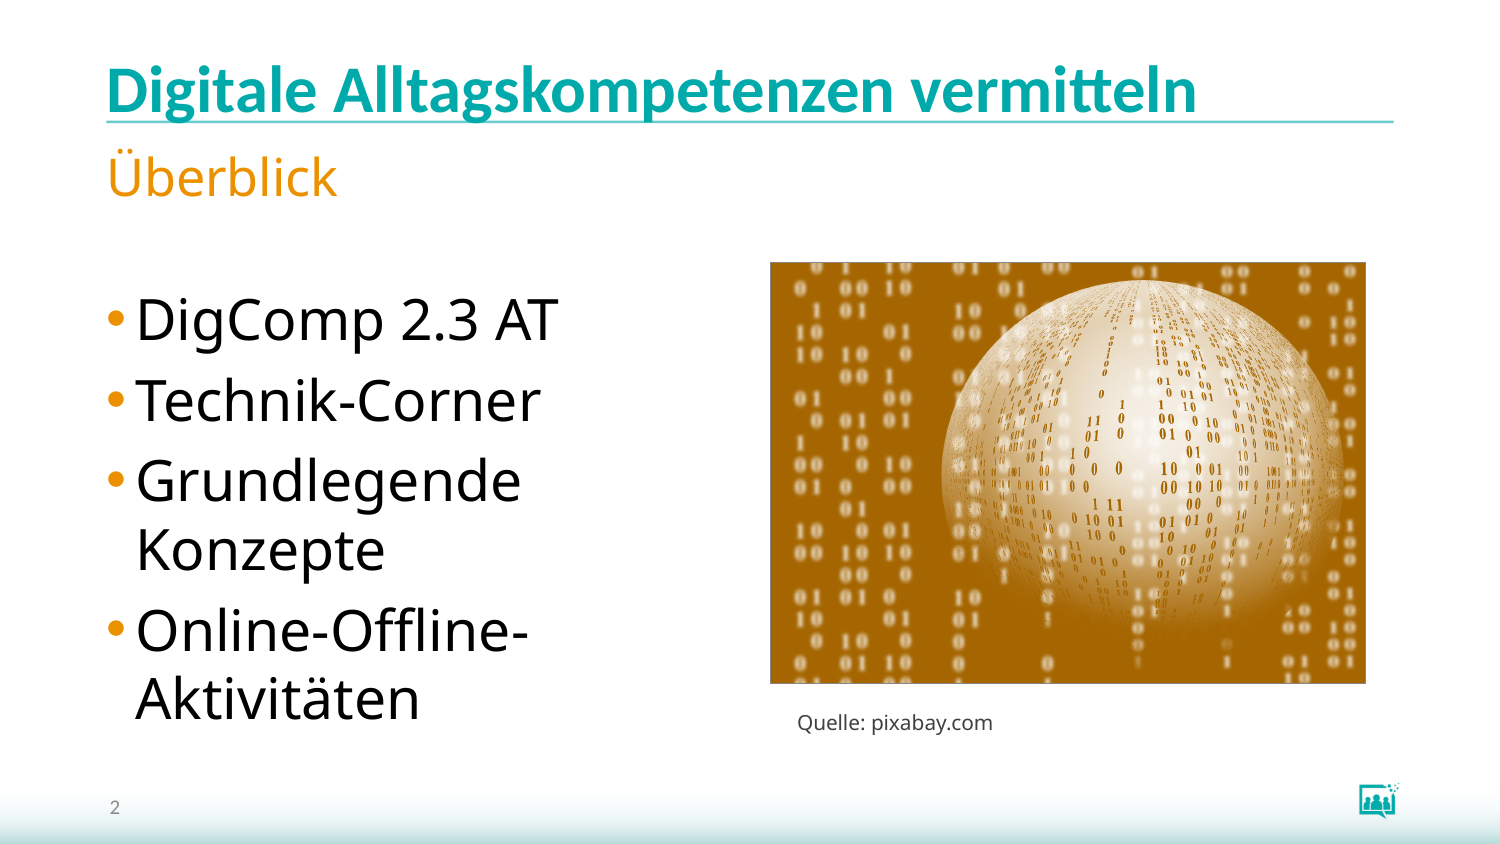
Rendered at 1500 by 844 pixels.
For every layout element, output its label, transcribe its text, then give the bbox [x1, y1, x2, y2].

list DigComp 2.3 AT Technik-Corner Grundlegende Konzepte Online-Offline-Aktivitäten [106, 283, 750, 733]
slide_number 2 [109, 783, 242, 829]
picture [0, 0, 1500, 844]
list Überblick [106, 144, 1394, 208]
title Digitale Alltagskompetenzen vermitteln [106, 55, 1394, 128]
list Quelle: pixabay.com [797, 709, 1394, 735]
